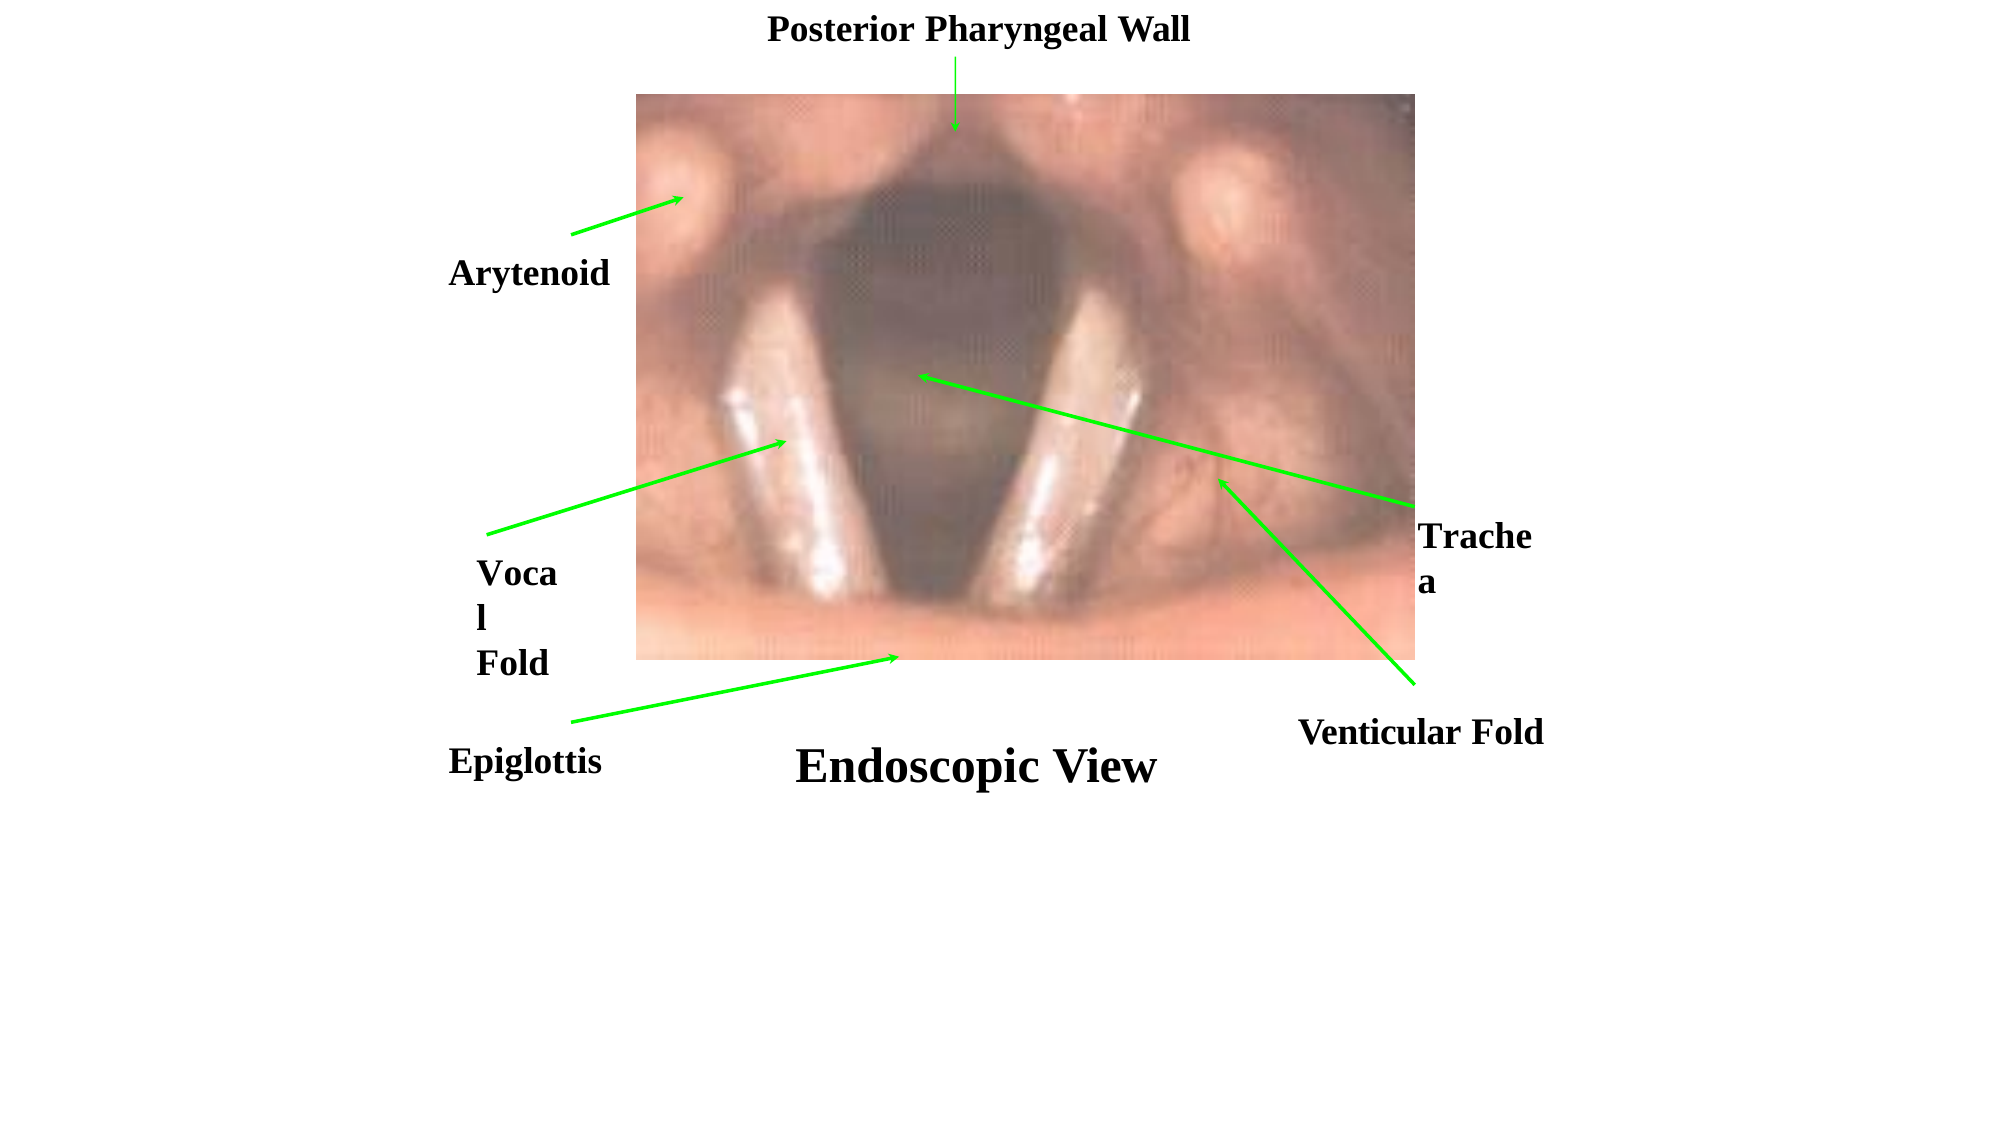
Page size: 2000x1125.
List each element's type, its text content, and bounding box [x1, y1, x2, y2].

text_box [486, 56, 1417, 725]
text_box Endoscopic View [793, 730, 1160, 793]
text_box Arytenoid [446, 246, 486, 293]
text_box Trachea [1417, 509, 1550, 601]
text_box Venticular Fold [1296, 705, 1549, 753]
text_box Vocal Fold [474, 546, 486, 684]
text_box Epiglottis [446, 734, 605, 781]
text_box Posterior Pharyngeal Wall [765, 2, 1192, 50]
